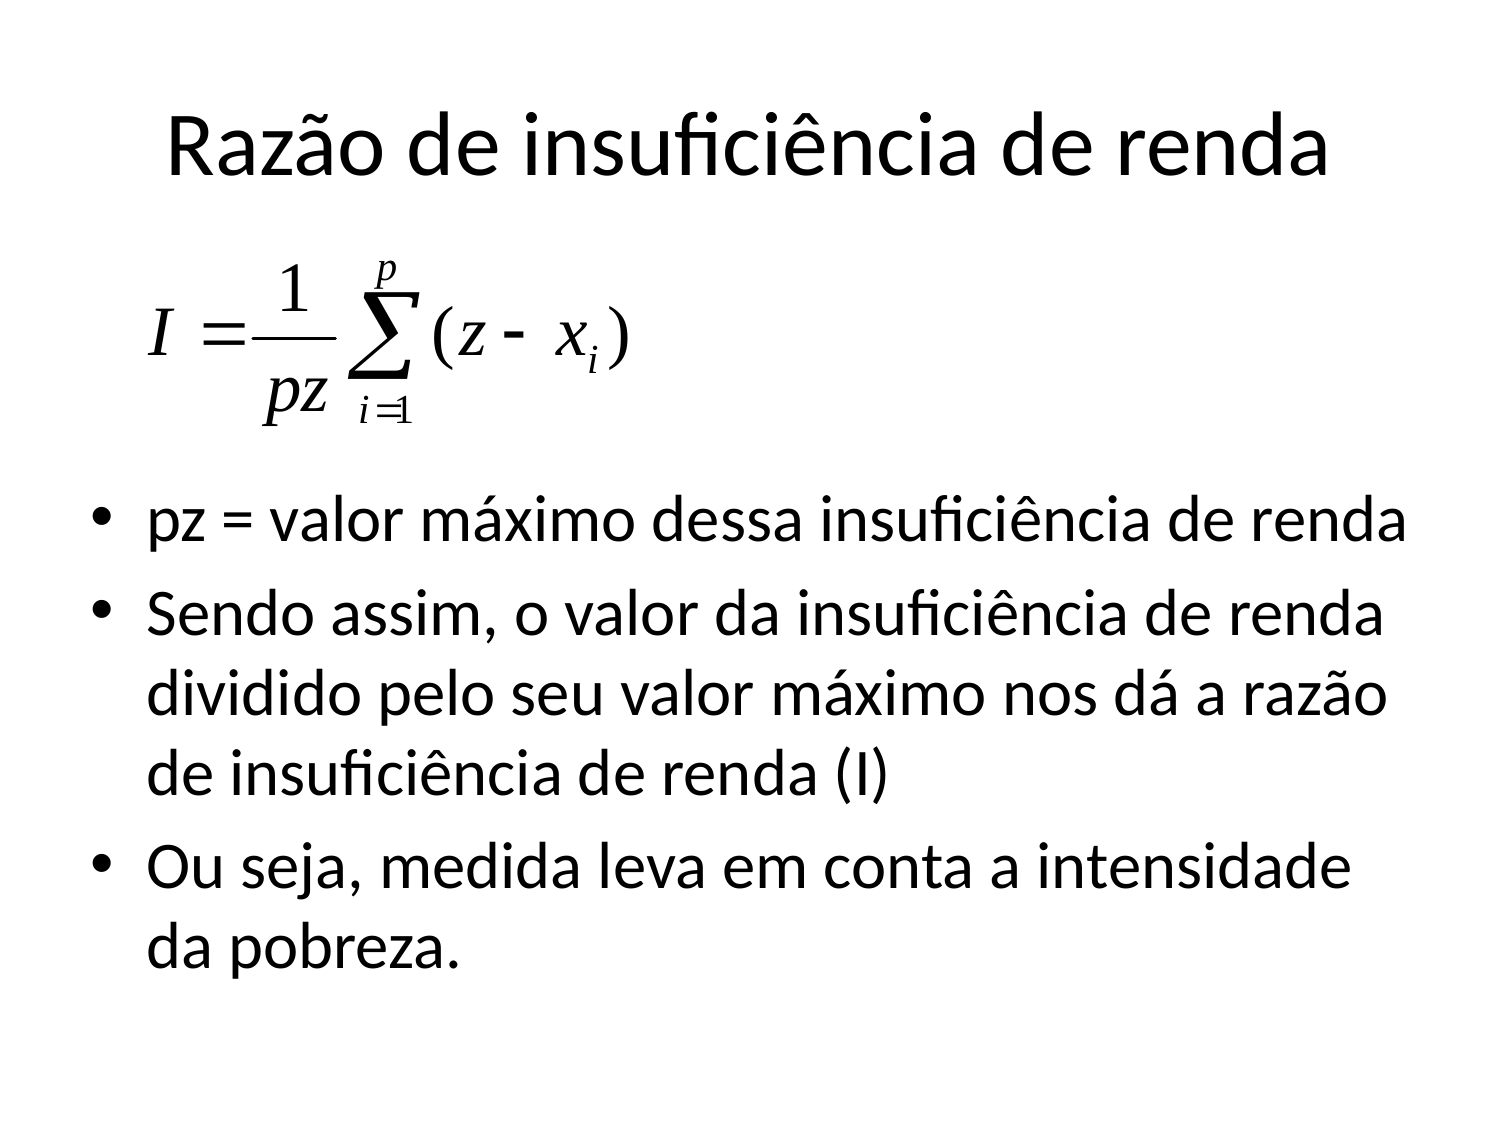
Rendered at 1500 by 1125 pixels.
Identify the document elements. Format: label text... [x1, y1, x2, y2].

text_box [135, 231, 644, 439]
list pz = valor máximo dessa insuficiência de renda Sendo assim, o valor da insuficiência de renda dividido pelo seu valor máximo nos dá a razão de insuficiência de renda (I) Ou seja, medida leva em conta a intensidade da pobreza. [75, 280, 1425, 1024]
title Razão de insuficiência de renda [75, 45, 1425, 233]
